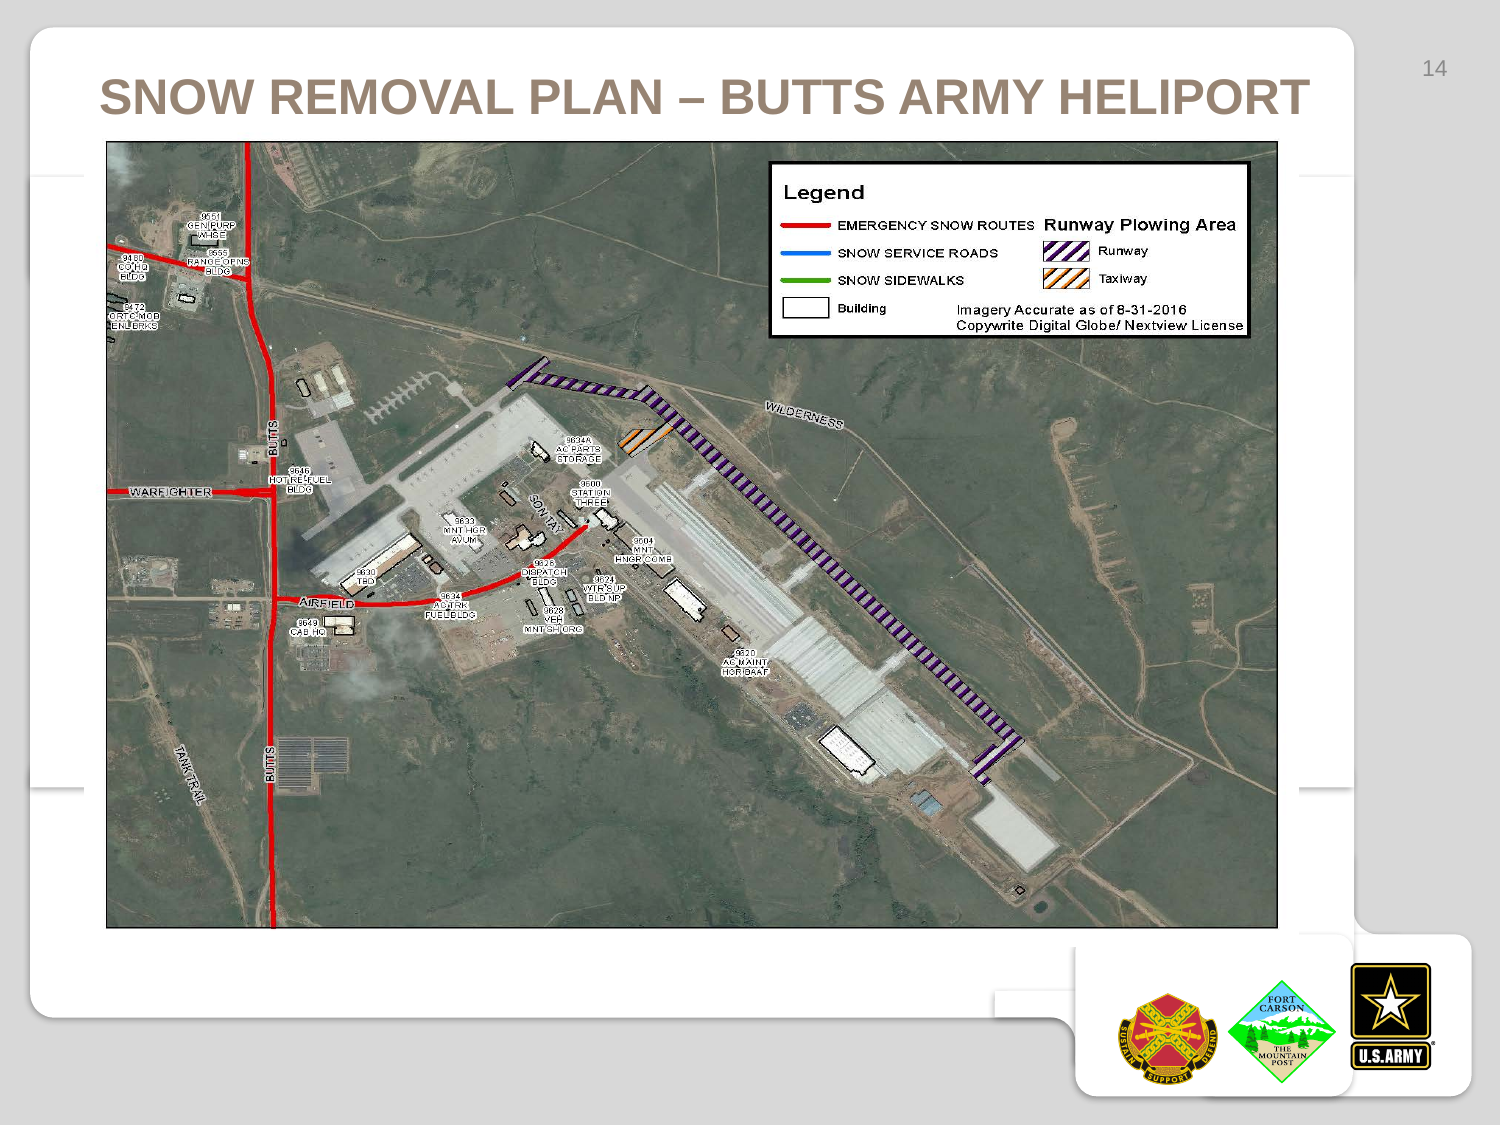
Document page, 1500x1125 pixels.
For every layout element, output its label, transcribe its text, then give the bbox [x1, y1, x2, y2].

picture [83, 122, 1482, 1096]
text_box snow removal plan – Butts Army Heliport [84, 28, 1346, 160]
slide_number 14 [1362, 37, 1463, 98]
picture [1118, 993, 1218, 1085]
